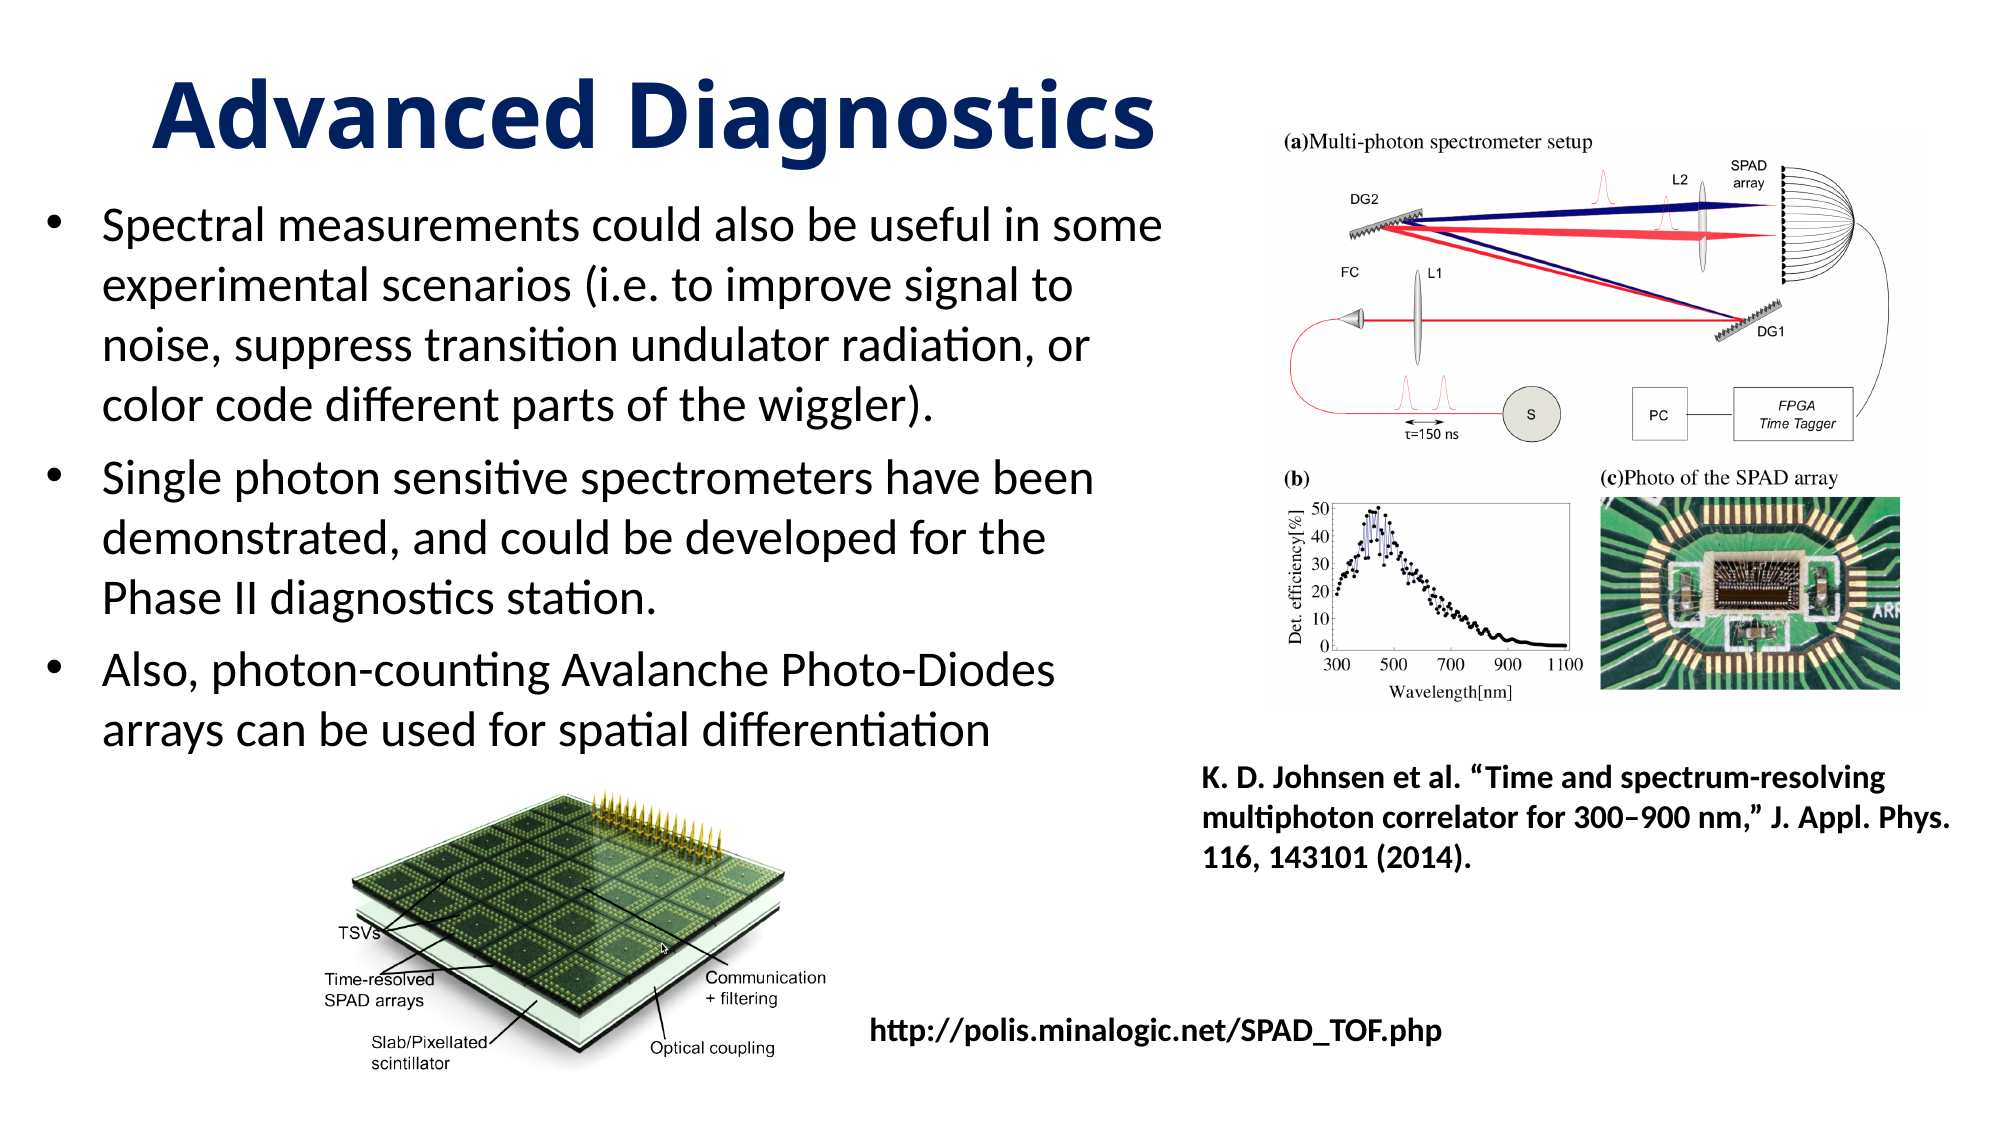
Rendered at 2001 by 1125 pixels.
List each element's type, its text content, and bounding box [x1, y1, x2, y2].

title Advanced Diagnostics [137, 24, 1564, 213]
text_box K. D. Johnsen et al. “Time and spectrum-resolving multiphoton correlator for 300–900 nm,” J. Appl. Phys. 116, 143101 (2014). [1187, 747, 2000, 883]
text_box http://polis.minalogic.net/SPAD_TOF.php [854, 1001, 1459, 1056]
text_box Spectral measurements could also be useful in some experimental scenarios (i.e. to improve signal to noise, suppress transition undulator radiation, or color code different parts of the wiggler). Single photon sensitive spectrometers have been demonstrated, and could be developed for the Phase II diagnostics station. Also, photon-counting Avalanche Photo-Diodes arrays can be used for spatial differentiation [30, 184, 1188, 764]
picture [311, 768, 842, 1091]
picture [1261, 125, 1929, 713]
